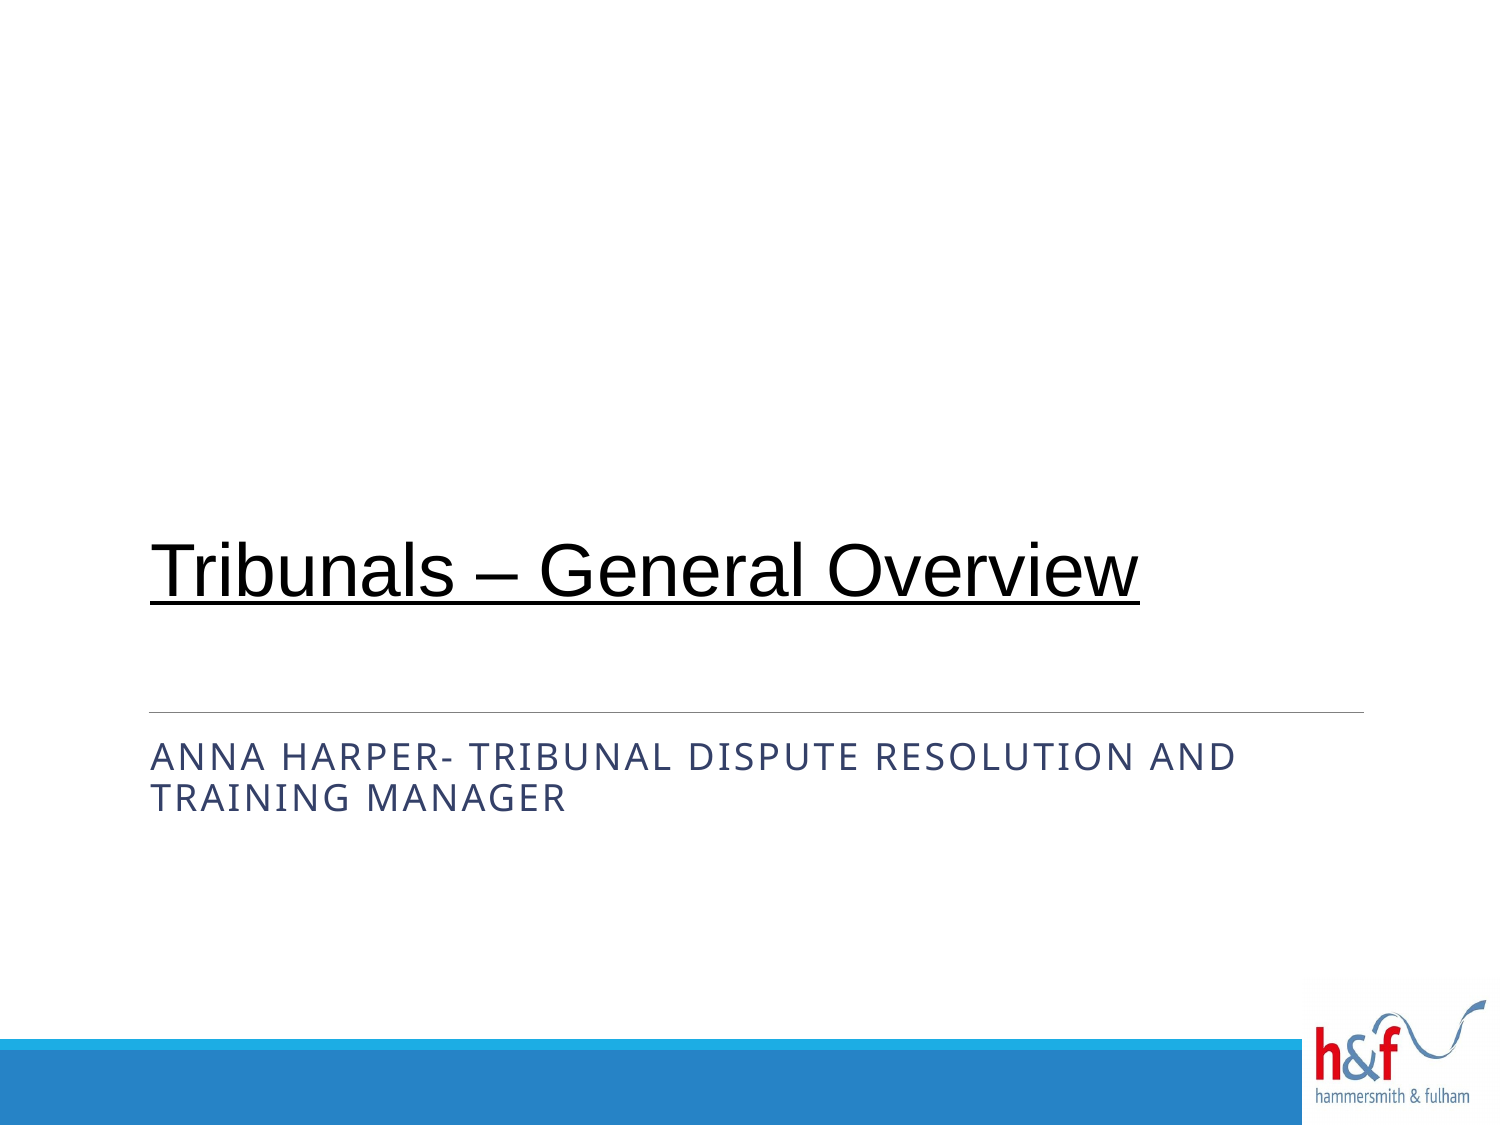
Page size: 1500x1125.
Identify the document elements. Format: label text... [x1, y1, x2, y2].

subtitle Anna harper- Tribunal Dispute Resolution and Training Manager [135, 730, 1373, 919]
title Tribunals – General Overview [135, 124, 1373, 710]
